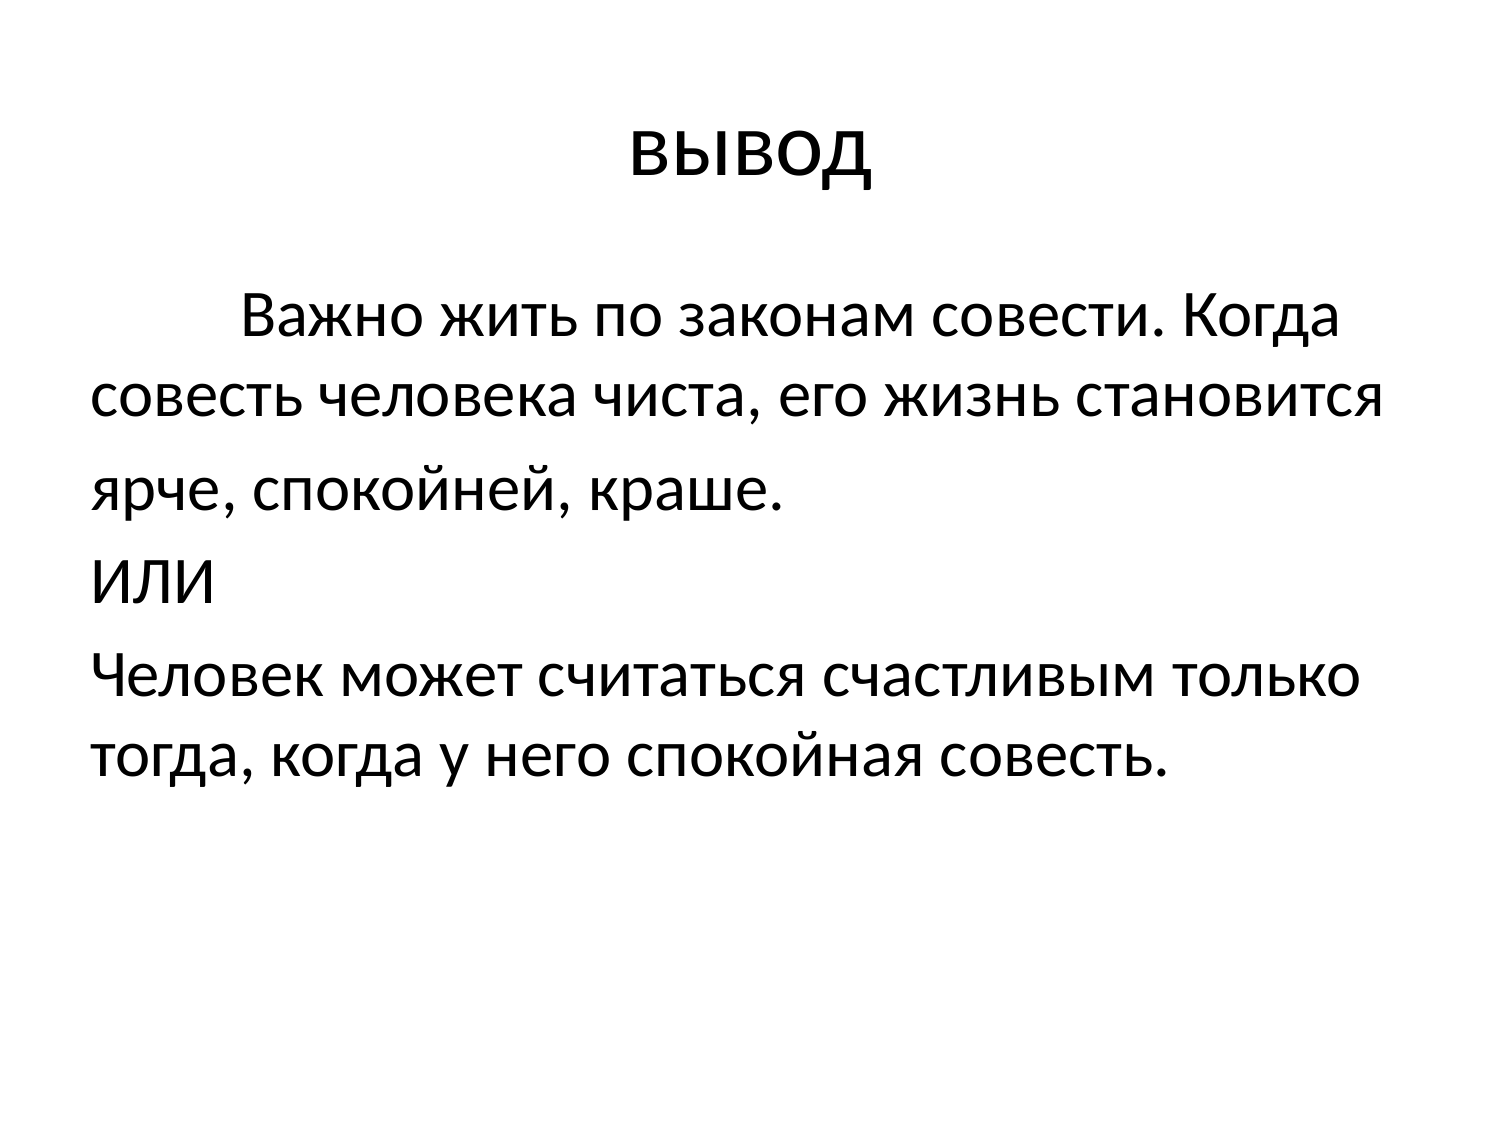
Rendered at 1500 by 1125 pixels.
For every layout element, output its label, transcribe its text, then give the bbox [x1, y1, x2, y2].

list Важно жить по законам совести. Когда совесть человека чиста, его жизнь становится ярче, спокойней, краше. ИЛИ Человек может считаться счастливым только тогда, когда у него спокойная совесть. [75, 262, 1425, 1005]
title вывод [75, 45, 1425, 233]
